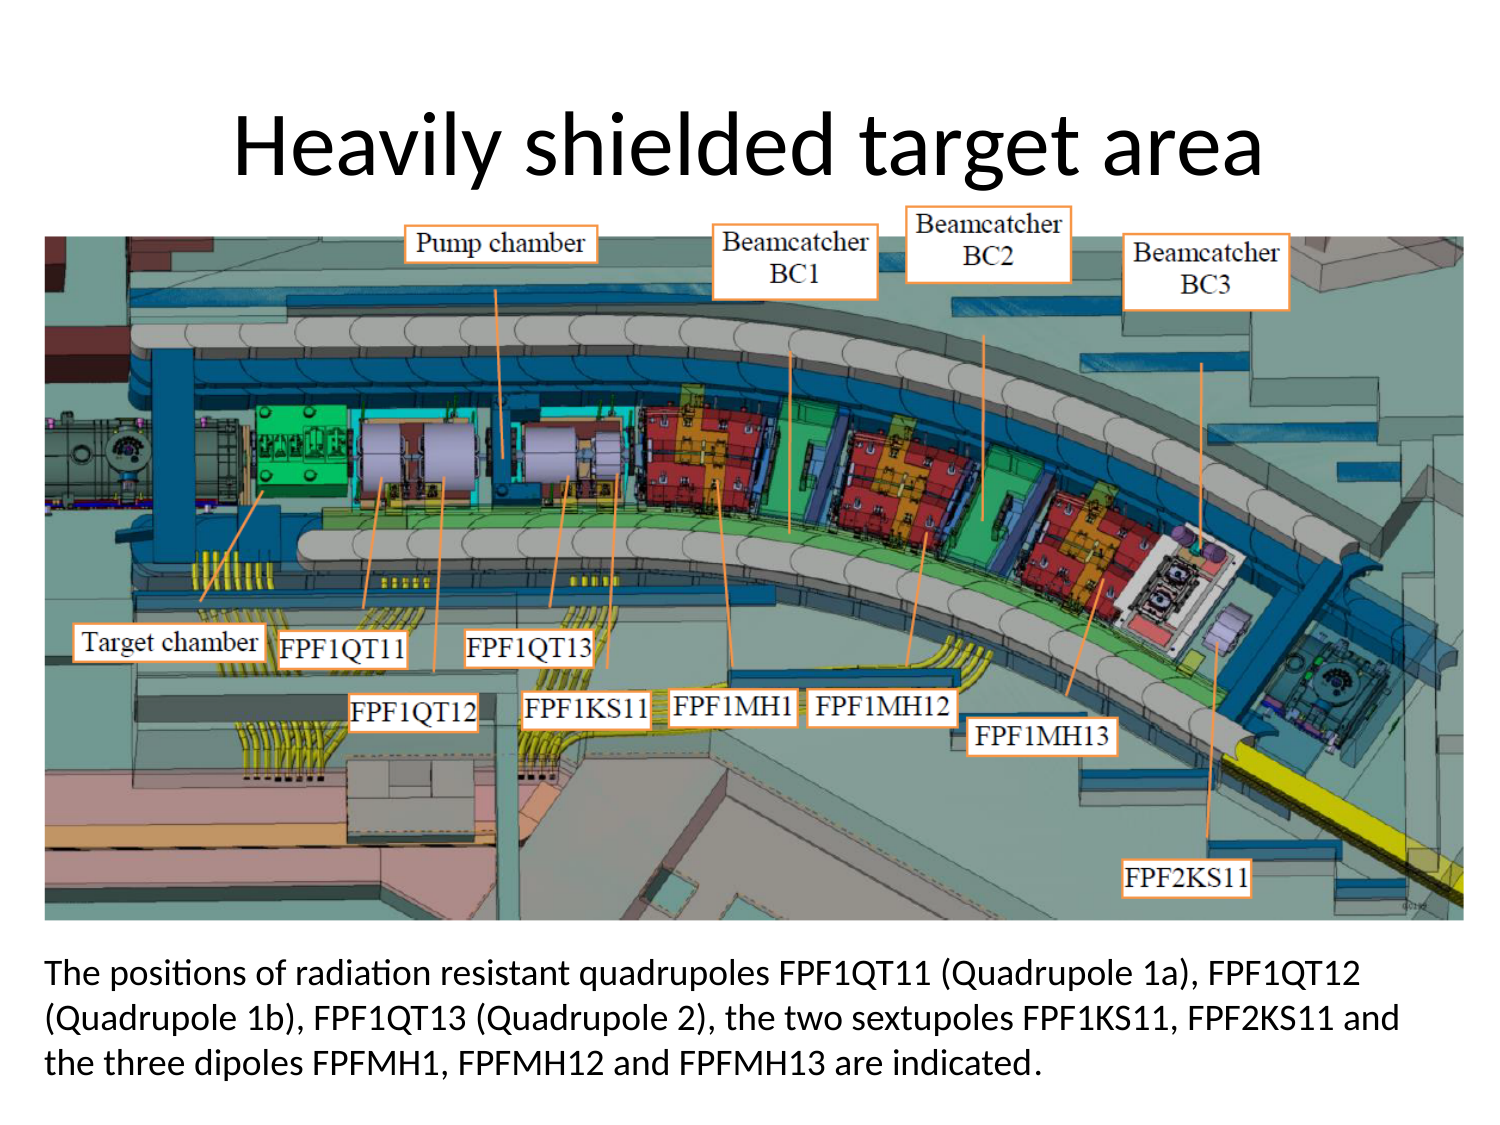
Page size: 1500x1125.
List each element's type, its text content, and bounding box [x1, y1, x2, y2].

picture [27, 202, 1483, 929]
title Heavily shielded target area [75, 45, 1425, 201]
text_box The positions of radiation resistant quadrupoles FPF1QT11 (Quadrupole 1a), FPF1QT12 (Quadrupole 1b), FPF1QT13 (Quadrupole 2), the two sextupoles FPF1KS11, FPF2KS11 and the three dipoles FPFMH1, FPFMH12 and FPFMH13 are indicated. [29, 940, 1471, 1091]
